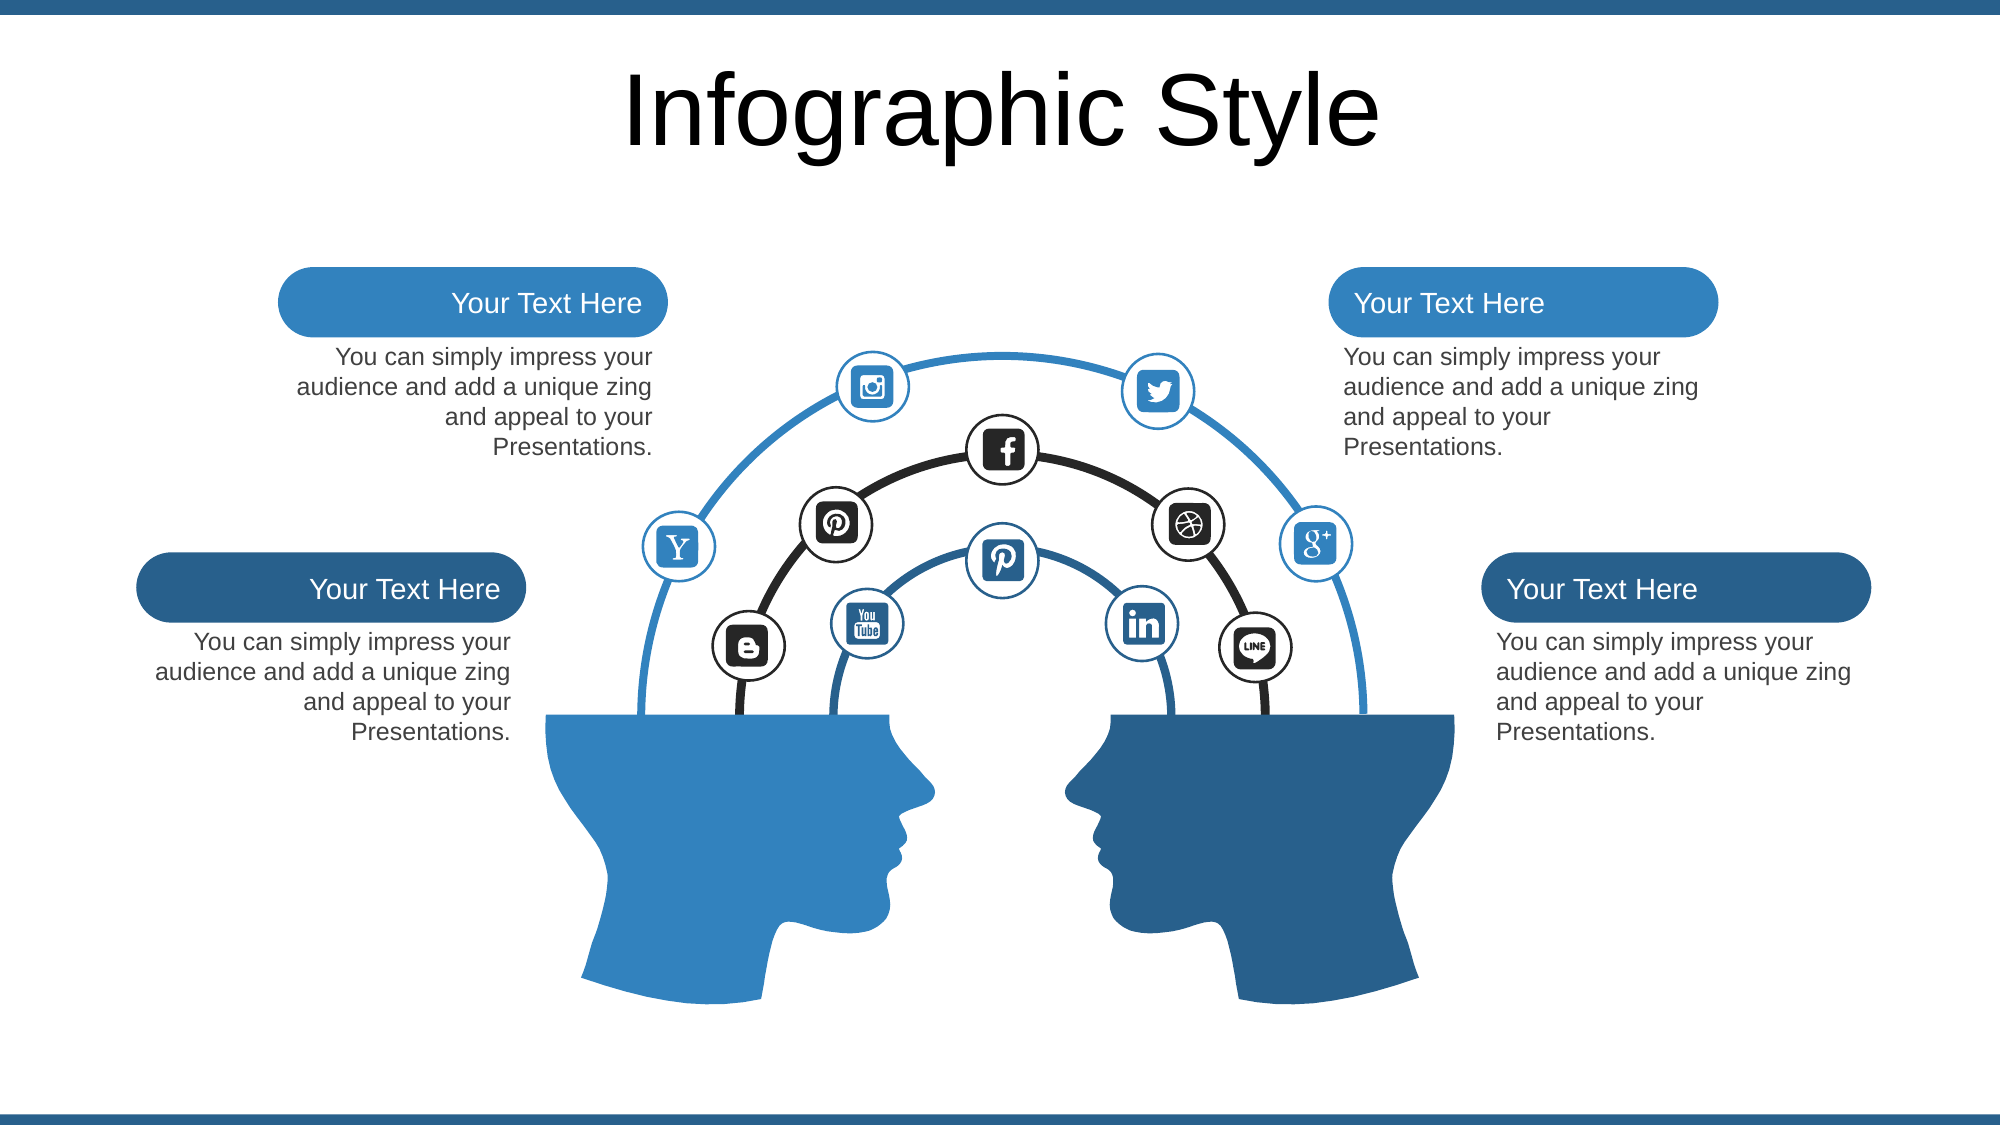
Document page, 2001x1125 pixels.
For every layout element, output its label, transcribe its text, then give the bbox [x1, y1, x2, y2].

text_box [1151, 487, 1226, 562]
text_box [1331, 575, 1369, 714]
text_box [636, 579, 673, 714]
text_box You can simply impress your audience and add a unique zing and appeal to your Presentations. [1481, 618, 1872, 753]
text_box [903, 350, 1125, 382]
text_box [1278, 505, 1354, 583]
text_box [656, 525, 699, 568]
text_box [1121, 352, 1196, 430]
text_box [981, 538, 1026, 583]
text_box [1168, 502, 1211, 545]
text_box [828, 650, 851, 714]
text_box [798, 486, 874, 564]
list Infographic Style [53, 55, 1952, 175]
text_box [883, 546, 967, 596]
text_box [1232, 626, 1277, 671]
text_box [1122, 601, 1167, 646]
text_box [697, 391, 838, 521]
text_box [734, 680, 748, 714]
text_box You can simply impress your audience and add a unique zing and appeal to your Presentations. [277, 332, 668, 468]
text_box [1038, 546, 1122, 598]
text_box Your Text Here [1328, 267, 1719, 338]
text_box [1205, 552, 1250, 615]
text_box [1136, 369, 1180, 413]
text_box [982, 428, 1025, 471]
text_box [1064, 714, 1455, 1005]
text_box [545, 714, 936, 1005]
text_box [641, 510, 717, 583]
text_box [1104, 585, 1180, 663]
text_box [1189, 405, 1303, 513]
text_box [965, 522, 1040, 600]
text_box [835, 350, 910, 423]
text_box [965, 413, 1040, 486]
text_box [711, 610, 786, 682]
text_box [850, 365, 894, 408]
text_box [1293, 522, 1337, 565]
text_box [845, 601, 890, 646]
text_box [1257, 681, 1271, 714]
text_box [756, 539, 807, 614]
text_box [1218, 611, 1293, 684]
text_box Your Text Here [277, 267, 668, 338]
text_box [830, 587, 905, 660]
text_box [1038, 451, 1160, 510]
text_box Your Text Here [1481, 552, 1872, 623]
text_box [856, 451, 967, 500]
text_box [725, 624, 768, 667]
text_box You can simply impress your audience and add a unique zing and appeal to your Presentations. [1328, 332, 1719, 468]
text_box Your Text Here [136, 552, 527, 623]
text_box [815, 501, 858, 544]
text_box [1155, 654, 1177, 714]
text_box You can simply impress your audience and add a unique zing and appeal to your Presentations. [136, 618, 527, 753]
